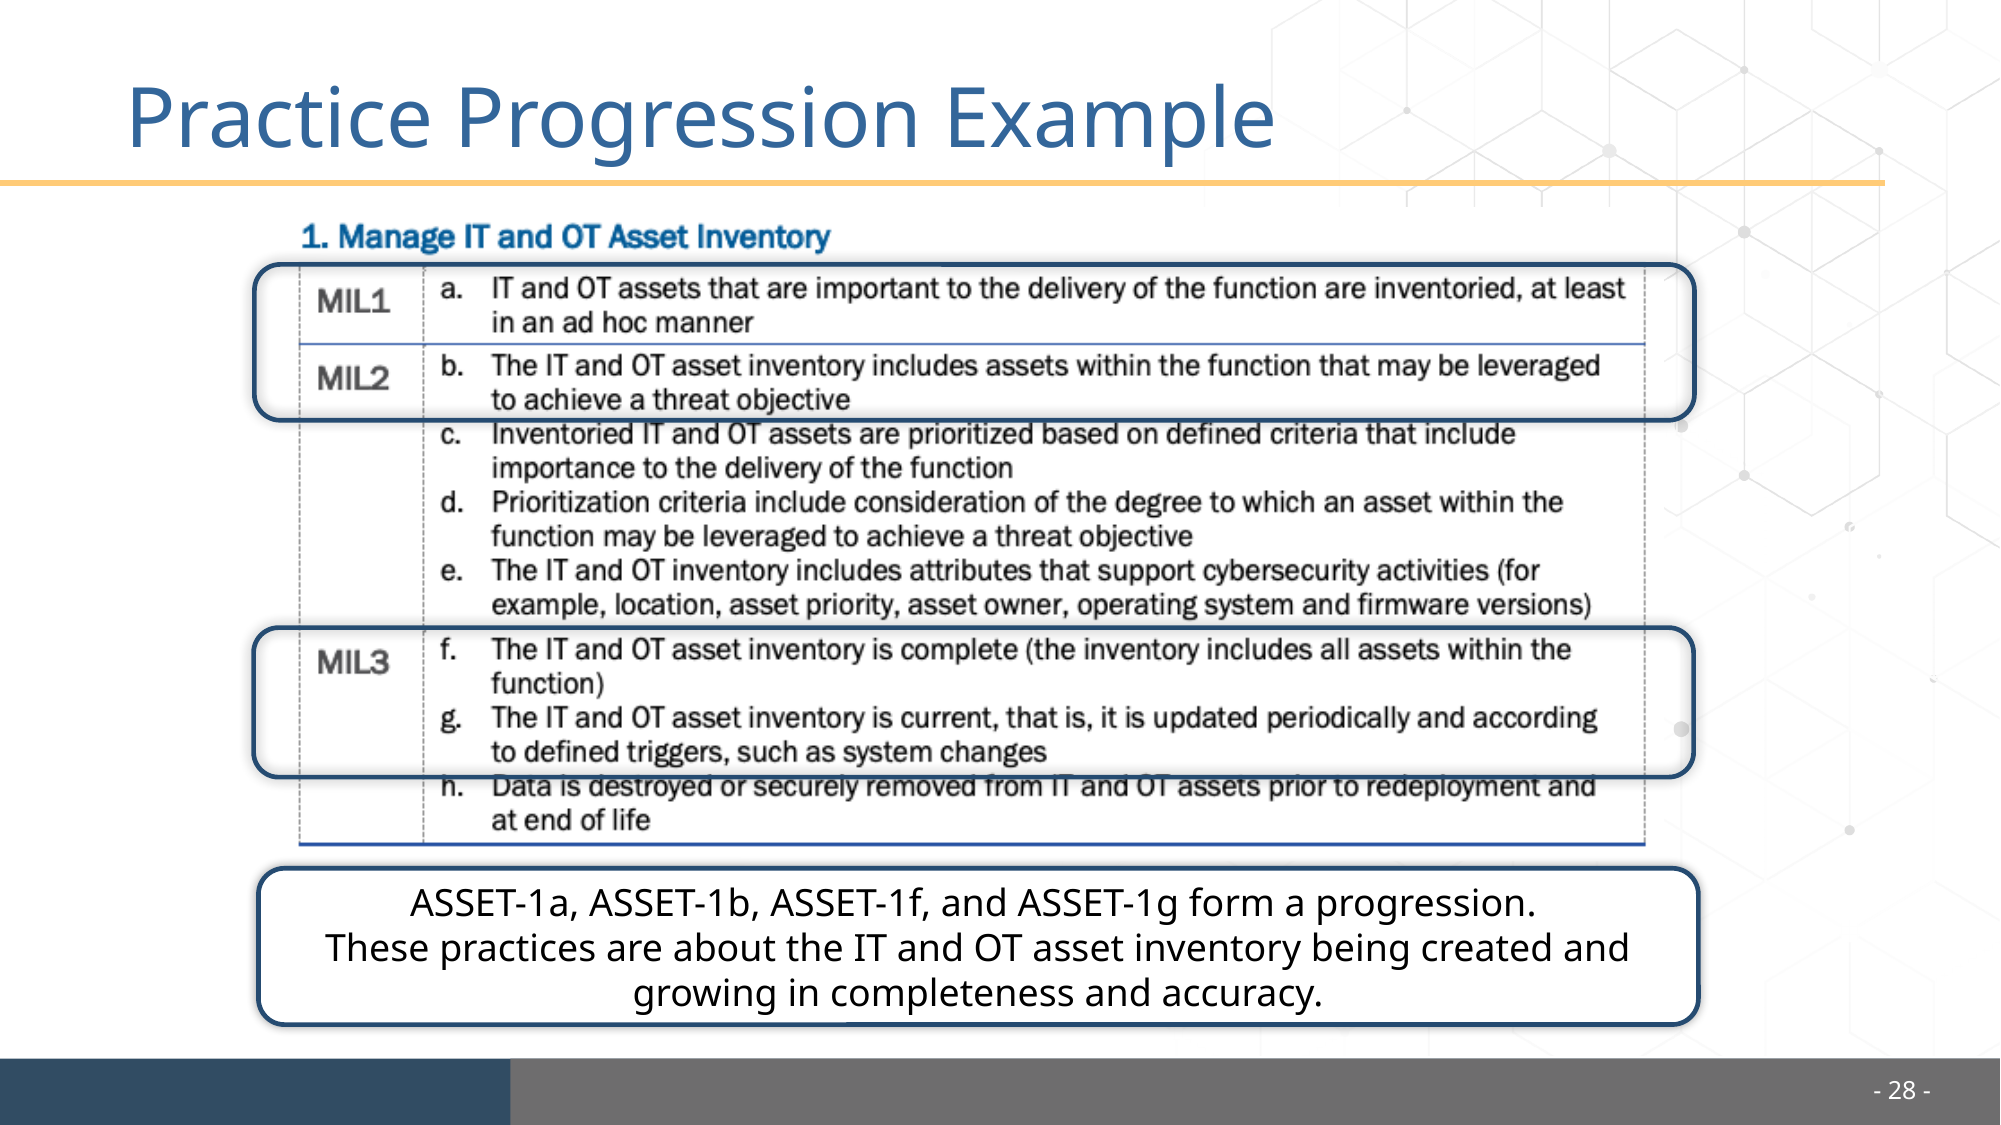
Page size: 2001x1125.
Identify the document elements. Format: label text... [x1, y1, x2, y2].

text_box [252, 626, 282, 779]
slide_number - 28 - [1735, 1061, 1946, 1122]
text_box ASSET-1a, ASSET-1b, ASSET-1f, and ASSET-1g form a progression. These practices are about the IT and OT asset inventory being created and growing in completeness and accuracy. [257, 867, 1700, 1026]
text_box [1664, 263, 1696, 422]
title Practice Progression Example [110, 65, 1886, 176]
text_box [253, 263, 282, 422]
text_box [1664, 626, 1695, 779]
picture [282, 207, 1664, 861]
